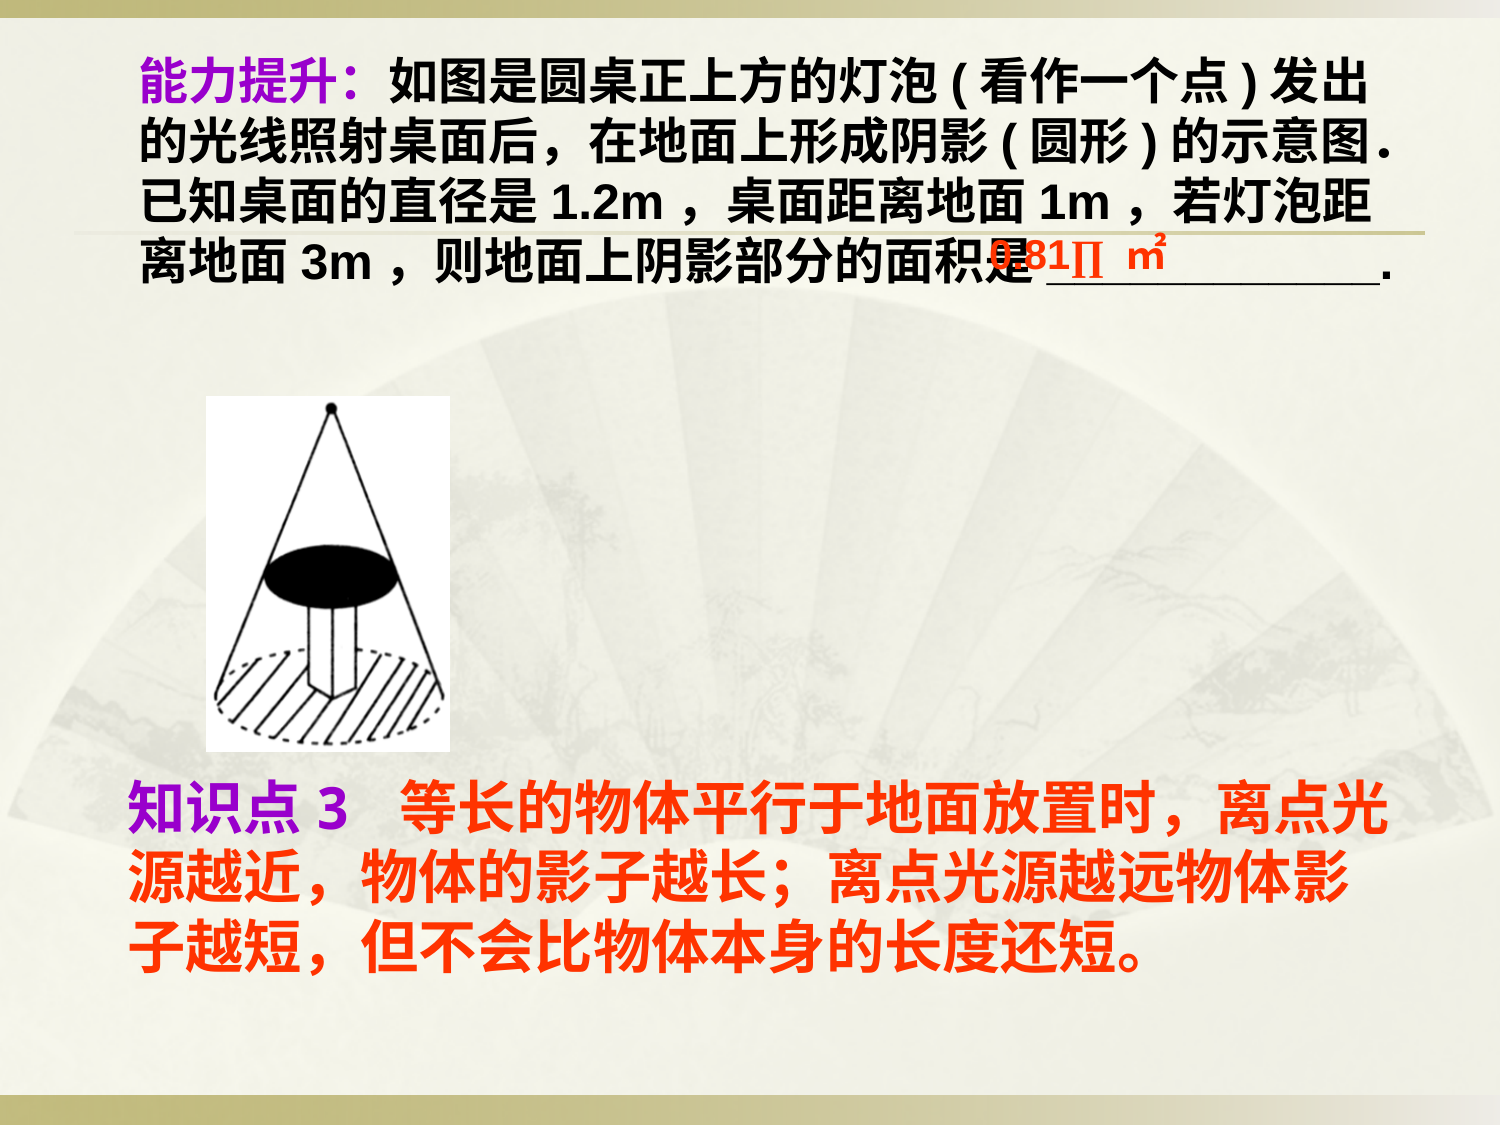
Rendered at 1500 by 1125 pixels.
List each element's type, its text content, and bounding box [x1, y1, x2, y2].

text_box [123, 42, 1412, 752]
text_box 知识点3 等长的物体平行于地面放置时，离点光源越近，物体的影子越长；离点光源越远物体影子越短，但不会比物体本身的长度还短。 [112, 763, 1415, 989]
